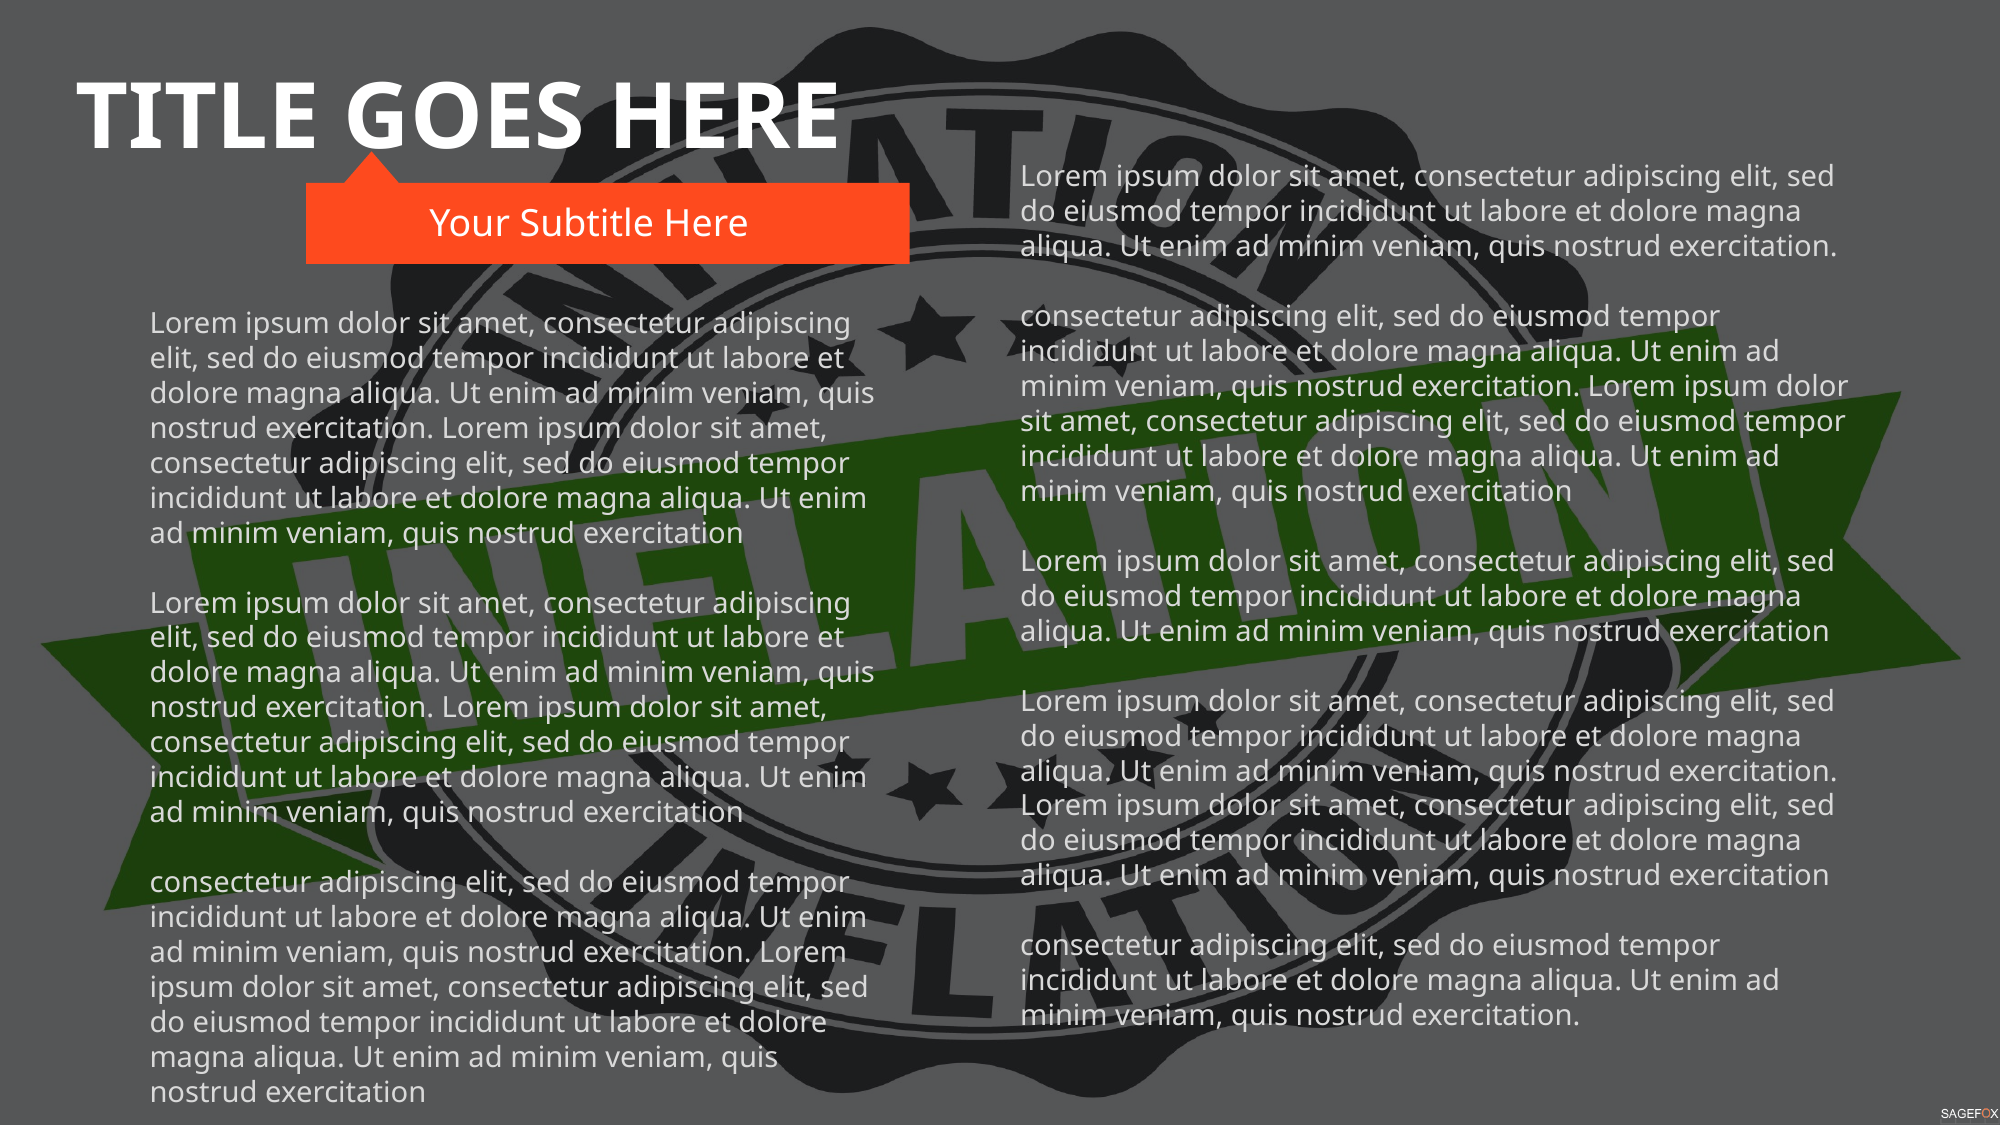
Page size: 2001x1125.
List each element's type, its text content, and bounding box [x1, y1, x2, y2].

text_box TITLE GOES HERE [60, 49, 965, 175]
text_box Lorem ipsum dolor sit amet, consectetur adipiscing elit, sed do eiusmod tempor incididunt ut labore et dolore magna aliqua. Ut enim ad minim veniam, quis nostrud exercitation. Lorem ipsum dolor sit amet, consectetur adipiscing elit, sed do eiusmod tempor incididunt ut labore et dolore magna aliqua. Ut enim ad minim veniam, quis nostrud exercitation Lorem ipsum dolor sit amet, consectetur adipiscing elit, sed do eiusmod tempor incididunt ut labore et dolore magna aliqua. Ut enim ad minim veniam, quis nostrud exercitation. Lorem ipsum dolor sit amet, consectetur adipiscing elit, sed do eiusmod tempor incididunt ut labore et dolore magna aliqua. Ut enim ad minim veniam, quis nostrud exercitation consectetur adipiscing elit, sed do eiusmod tempor incididunt ut labore et dolore magna aliqua. Ut enim ad minim veniam, quis nostrud exercitation. Lorem ipsum dolor sit amet, consectetur adipiscing elit, sed do eiusmod tempor incididunt ut labore et dolore magna aliqua. Ut enim ad minim veniam, quis nostrud exercitation [134, 296, 897, 1125]
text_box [306, 151, 910, 264]
picture [1940, 0, 2001, 1125]
text_box Lorem ipsum dolor sit amet, consectetur adipiscing elit, sed do eiusmod tempor incididunt ut labore et dolore magna aliqua. Ut enim ad minim veniam, quis nostrud exercitation. consectetur adipiscing elit, sed do eiusmod tempor incididunt ut labore et dolore magna aliqua. Ut enim ad minim veniam, quis nostrud exercitation. Lorem ipsum dolor sit amet, consectetur adipiscing elit, sed do eiusmod tempor incididunt ut labore et dolore magna aliqua. Ut enim ad minim veniam, quis nostrud exercitation Lorem ipsum dolor sit amet, consectetur adipiscing elit, sed do eiusmod tempor incididunt ut labore et dolore magna aliqua. Ut enim ad minim veniam, quis nostrud exercitation Lorem ipsum dolor sit amet, consectetur adipiscing elit, sed do eiusmod tempor incididunt ut labore et dolore magna aliqua. Ut enim ad minim veniam, quis nostrud exercitation. Lorem ipsum dolor sit amet, consectetur adipiscing elit, sed do eiusmod tempor incididunt ut labore et dolore magna aliqua. Ut enim ad minim veniam, quis nostrud exercitation consectetur adipiscing elit, sed do eiusmod tempor incididunt ut labore et dolore magna aliqua. Ut enim ad minim veniam, quis nostrud exercitation. [1005, 150, 1876, 1039]
